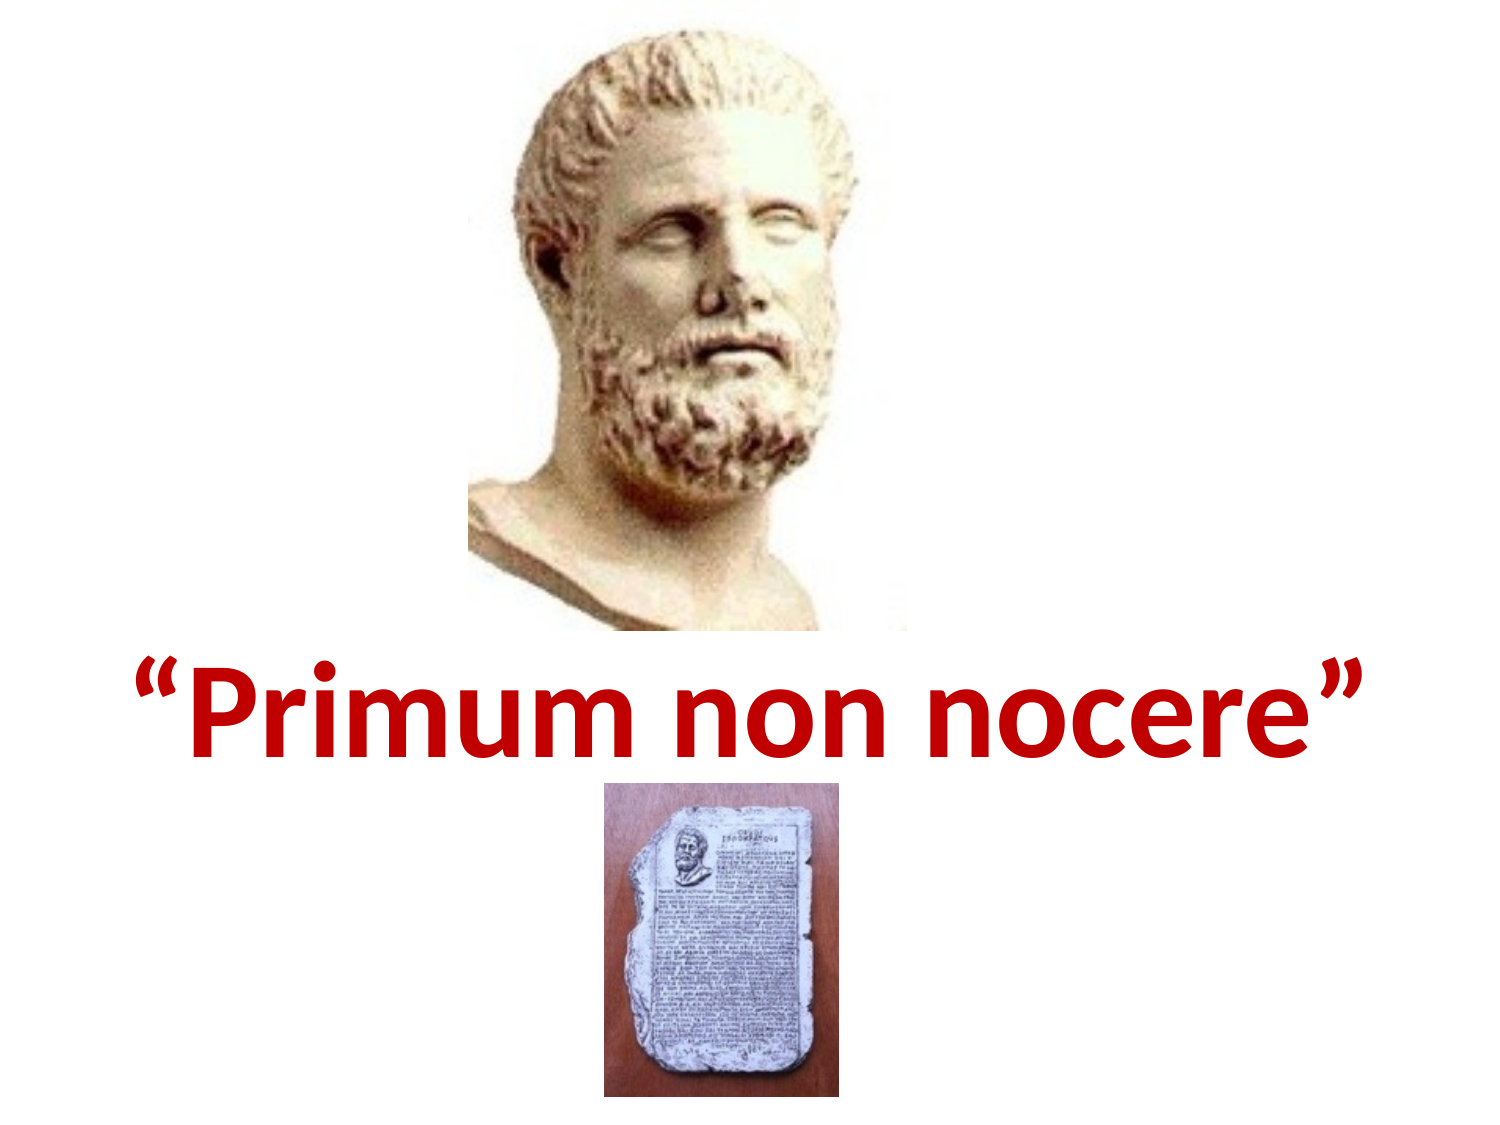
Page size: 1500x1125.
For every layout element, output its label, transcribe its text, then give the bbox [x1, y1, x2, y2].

list “Primum non nocere” [103, 631, 1397, 905]
picture [468, 0, 907, 631]
picture [604, 783, 839, 1097]
